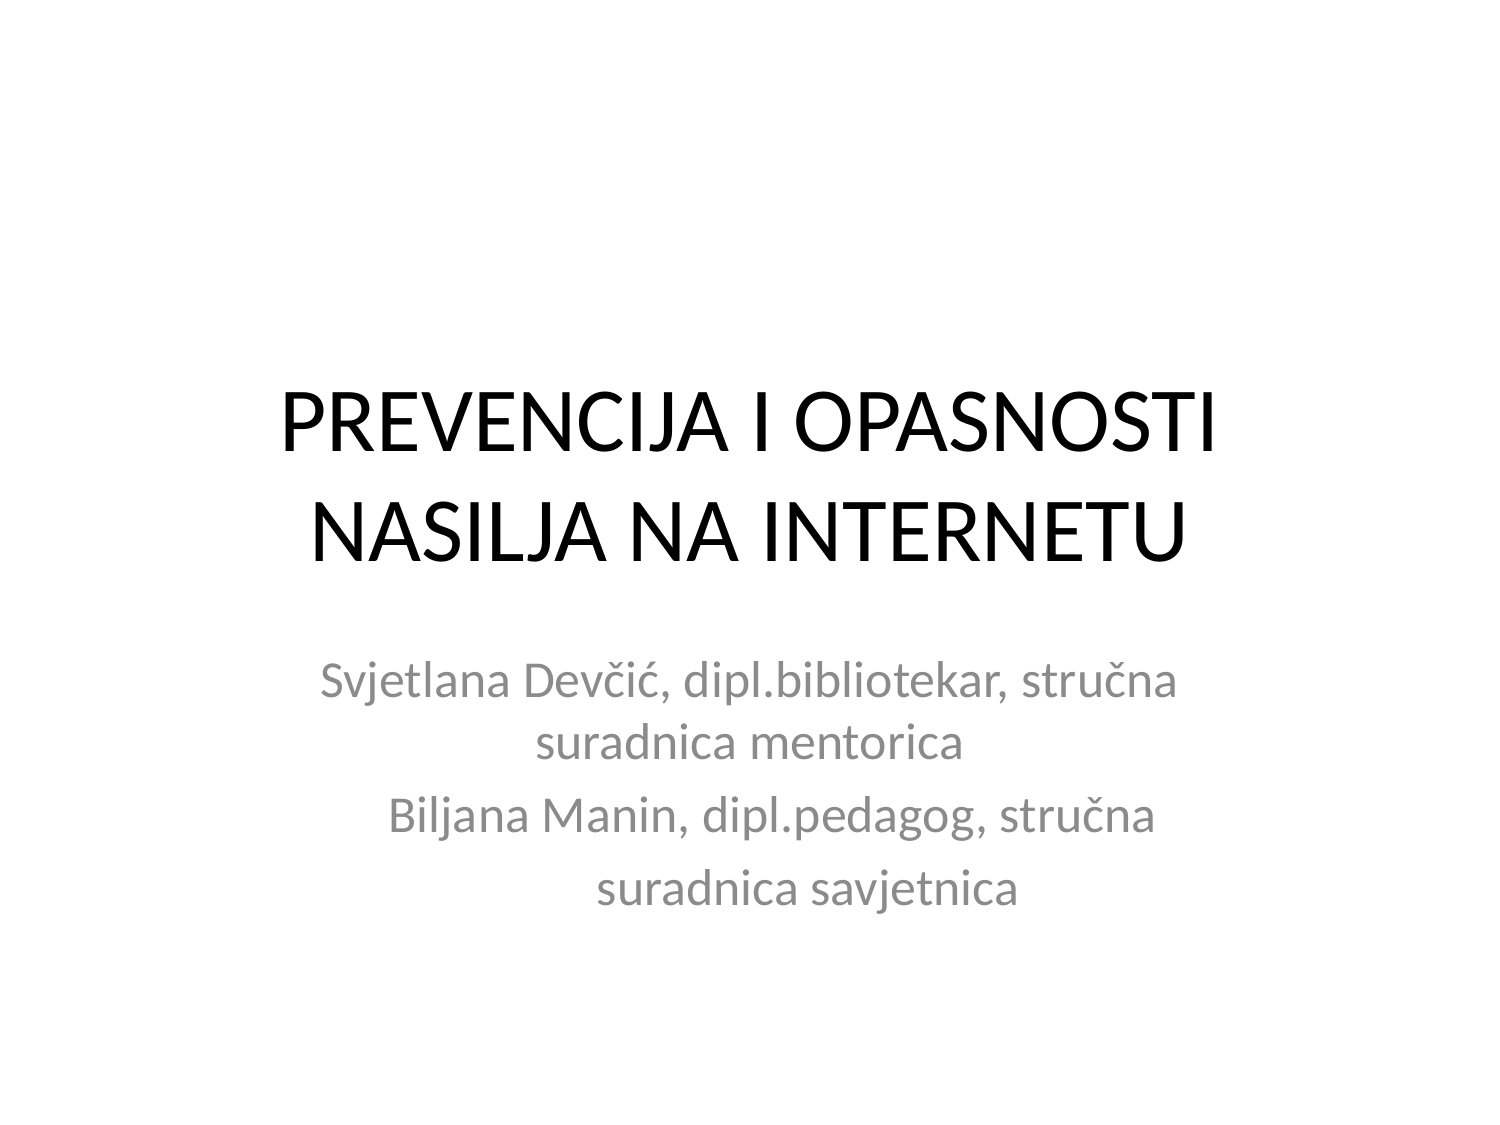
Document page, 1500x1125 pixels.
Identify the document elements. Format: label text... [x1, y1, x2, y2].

subtitle Svjetlana Devčić, dipl.bibliotekar, stručna suradnica mentorica Biljana Manin, dipl.pedagog, stručna suradnica savjetnica [225, 637, 1275, 925]
title PREVENCIJA I OPASNOSTI NASILJA NA INTERNETU [112, 349, 1388, 591]
